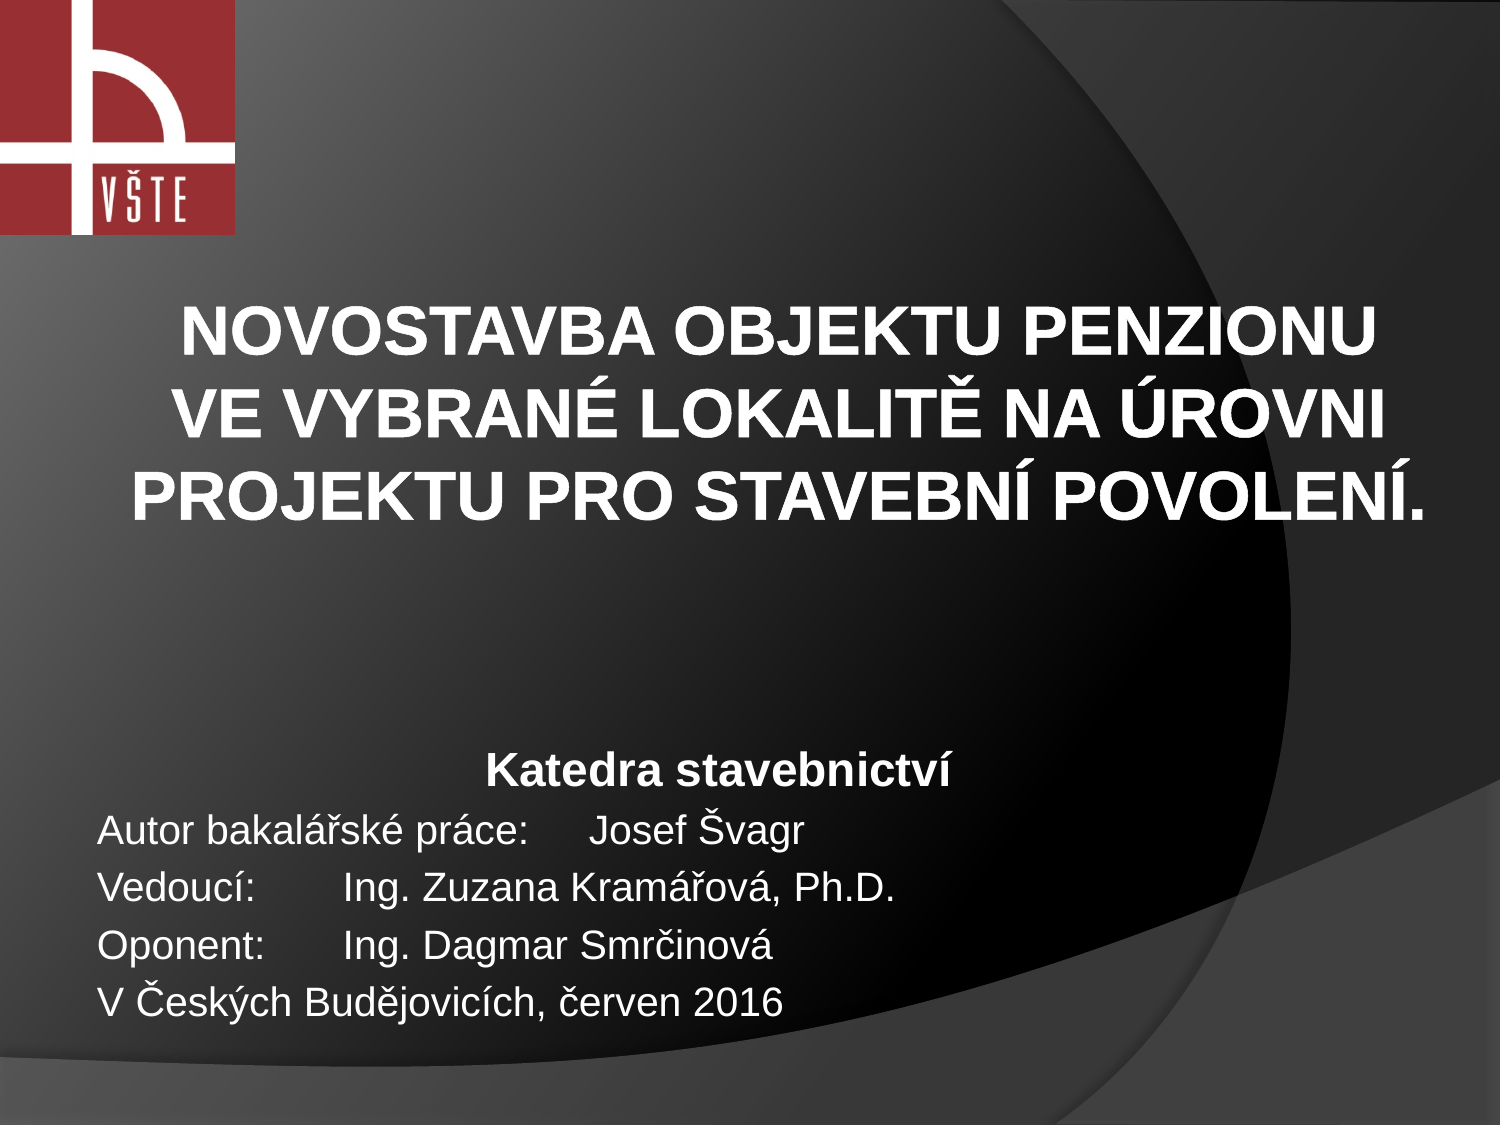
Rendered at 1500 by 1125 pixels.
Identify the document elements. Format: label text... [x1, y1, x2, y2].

title Novostavba objektu penzionu ve vybrané lokalitě na úrovni projektu pro stavební povolení. [117, 234, 1442, 668]
picture [0, 0, 235, 235]
subtitle Katedra stavebnictví Autor bakalářské práce: Josef Švagr Vedoucí: Ing. Zuzana Kramářová, Ph.D. Oponent: Ing. Dagmar Smrčinová V Českých Budějovicích, červen 2016 [82, 738, 1348, 1026]
